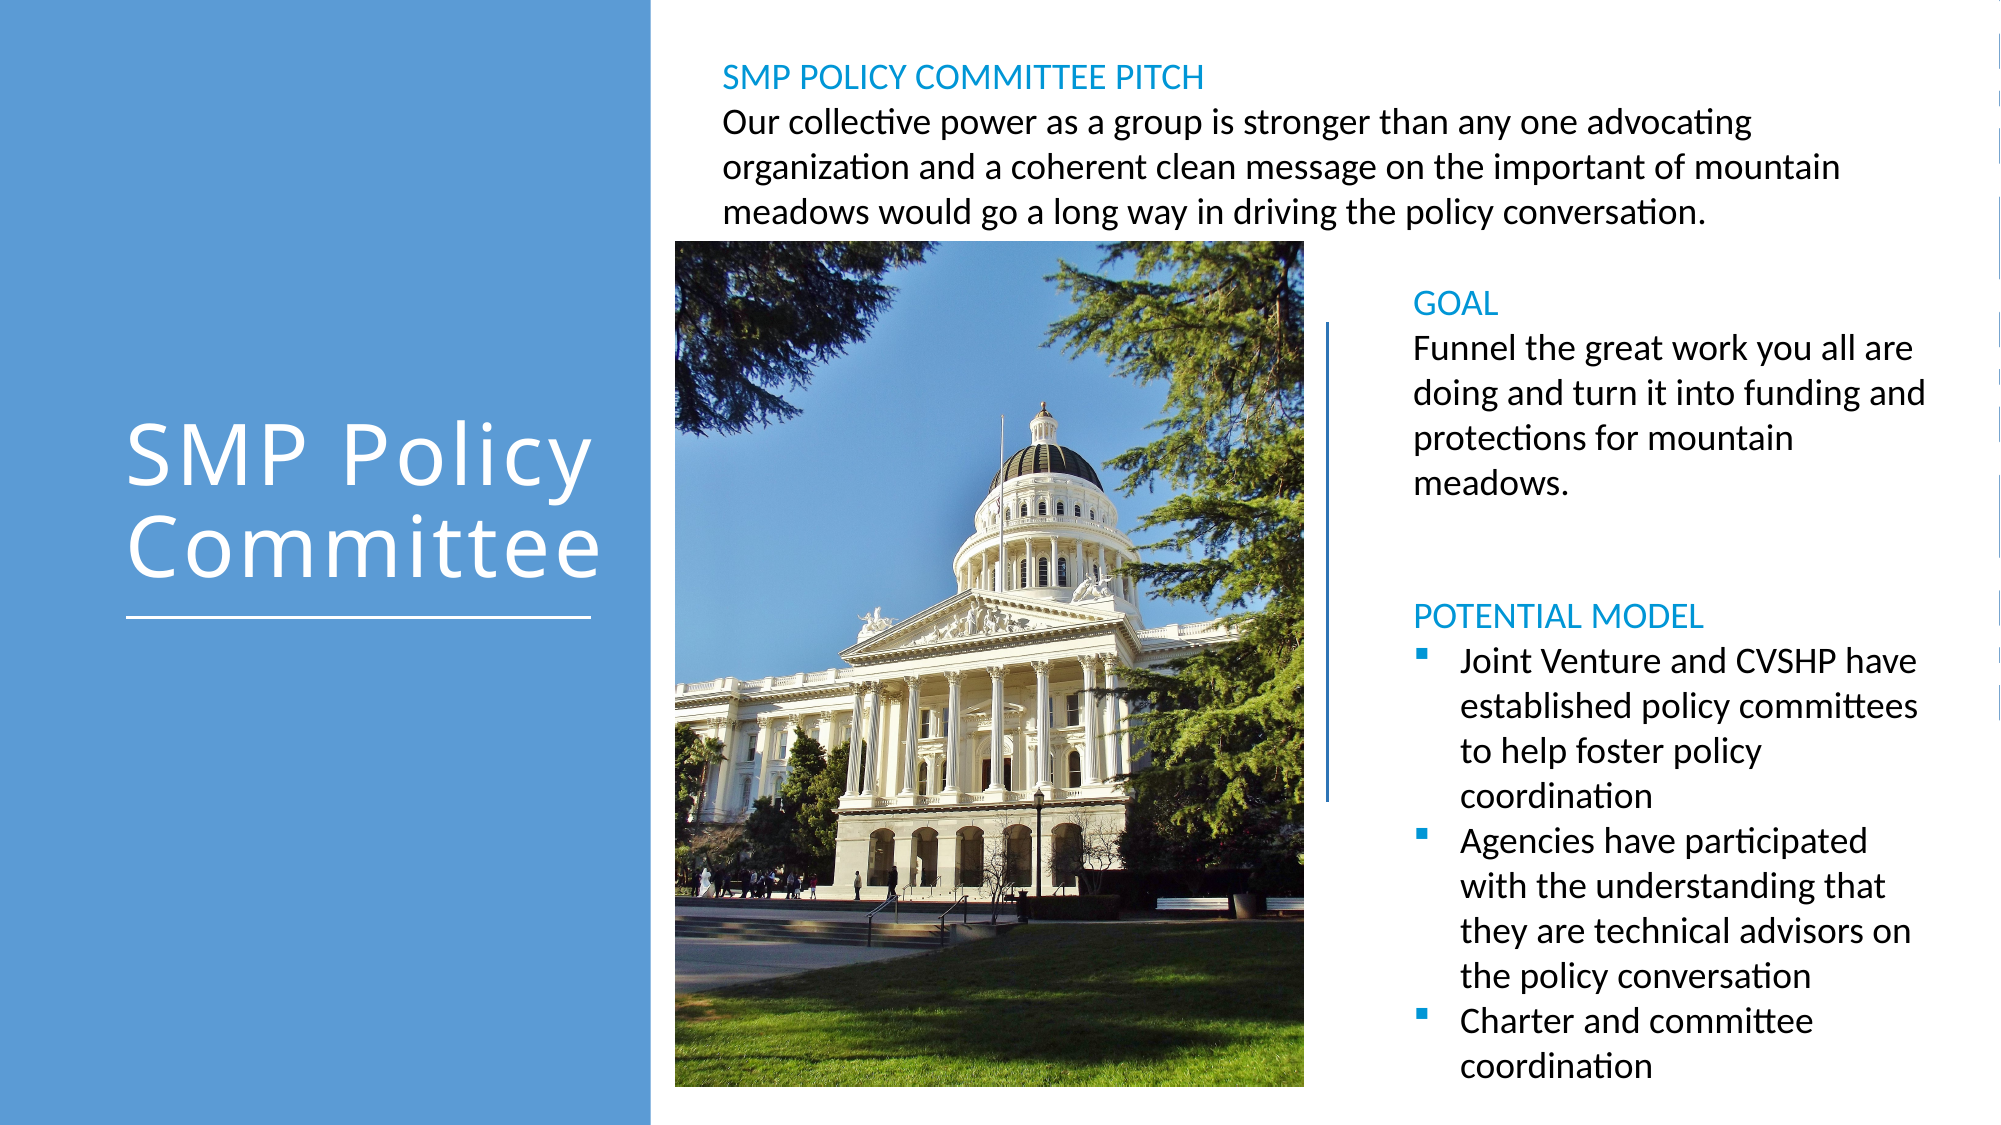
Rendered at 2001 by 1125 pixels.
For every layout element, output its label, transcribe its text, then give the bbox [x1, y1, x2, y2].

text_box [652, 0, 2000, 1125]
title SMP Policy Committee [110, 242, 633, 604]
picture [675, 241, 1304, 1087]
text_box GOAL Funnel the great work you all are doing and turn it into funding and protections for mountain meadows. [1398, 270, 1949, 511]
text_box POTENTIAL MODEL Joint Venture and CVSHP have established policy committees to help foster policy coordination Agencies have participated with the understanding that they are technical advisors on the policy conversation Charter and committee coordination [1398, 583, 1947, 1094]
text_box SMP POLICY COMMITTEE PITCH Our collective power as a group is stronger than any one advocating organization and a coherent clean message on the important of mountain meadows would go a long way in driving the policy conversation. [707, 44, 1949, 240]
text_box [0, 0, 652, 1125]
